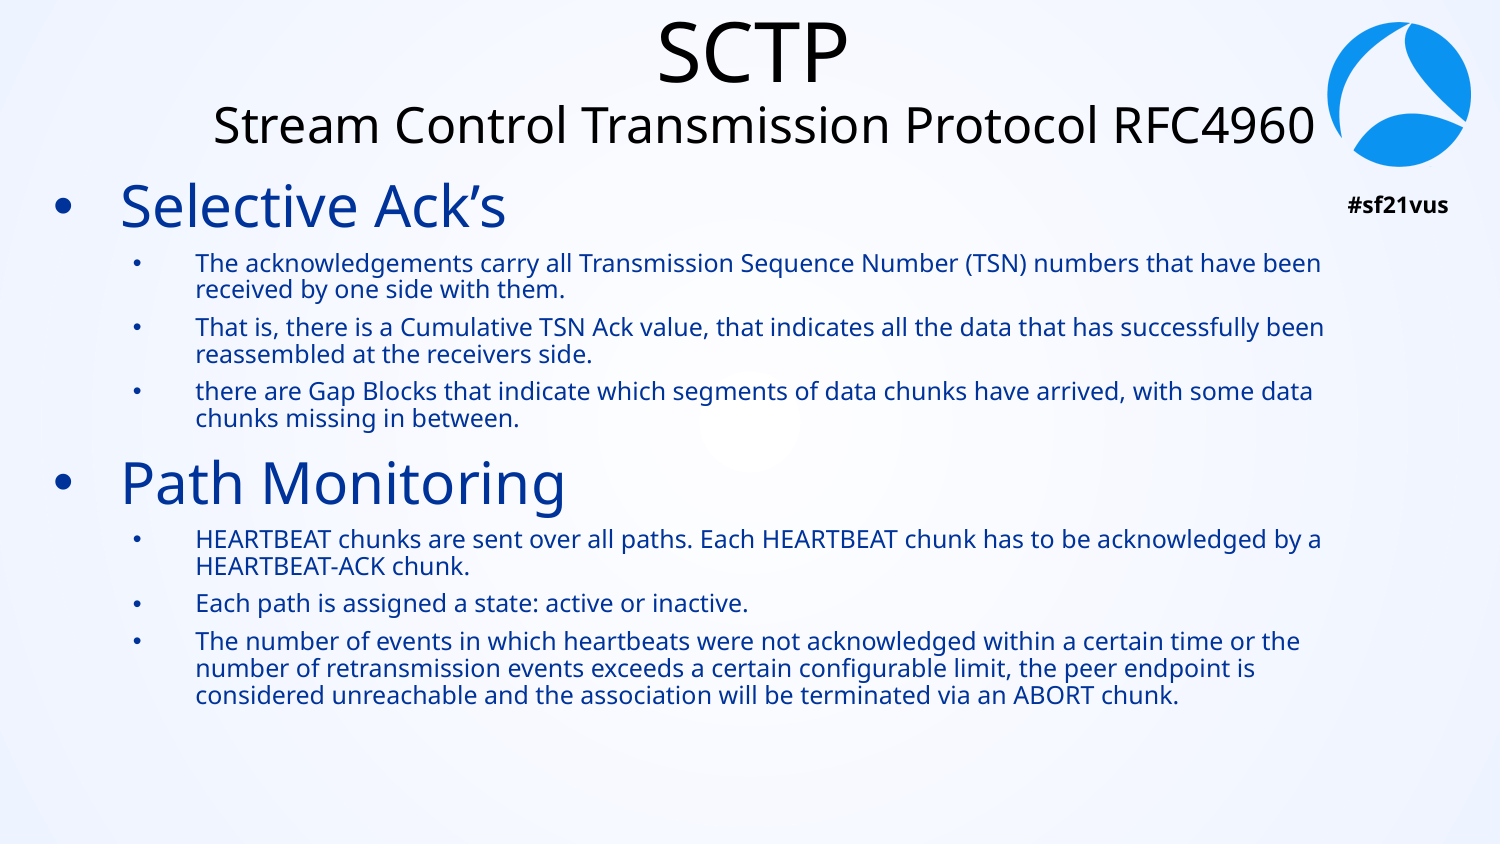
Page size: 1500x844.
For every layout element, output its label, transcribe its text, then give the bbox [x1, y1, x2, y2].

picture [1377, 22, 1471, 167]
list Selective Ack’s The acknowledgements carry all Transmission Sequence Number (TSN) numbers that have been received by one side with them. That is, there is a Cumulative TSN Ack value, that indicates all the data that has successfully been reassembled at the receivers side. there are Gap Blocks that indicate which segments of data chunks have arrived, with some data chunks missing in between. Path Monitoring HEARTBEAT chunks are sent over all paths. Each HEARTBEAT chunk has to be acknowledged by a HEARTBEAT-ACK chunk. Each path is assigned a state: active or inactive. The number of events in which heartbeats were not acknowledged within a certain time or the number of retransmission events exceeds a certain configurable limit, the peer endpoint is considered unreachable and the association will be terminated via an ABORT chunk. [30, 162, 1377, 720]
title SCTP Stream Control Transmission Protocol RFC4960 [152, 1, 1377, 162]
